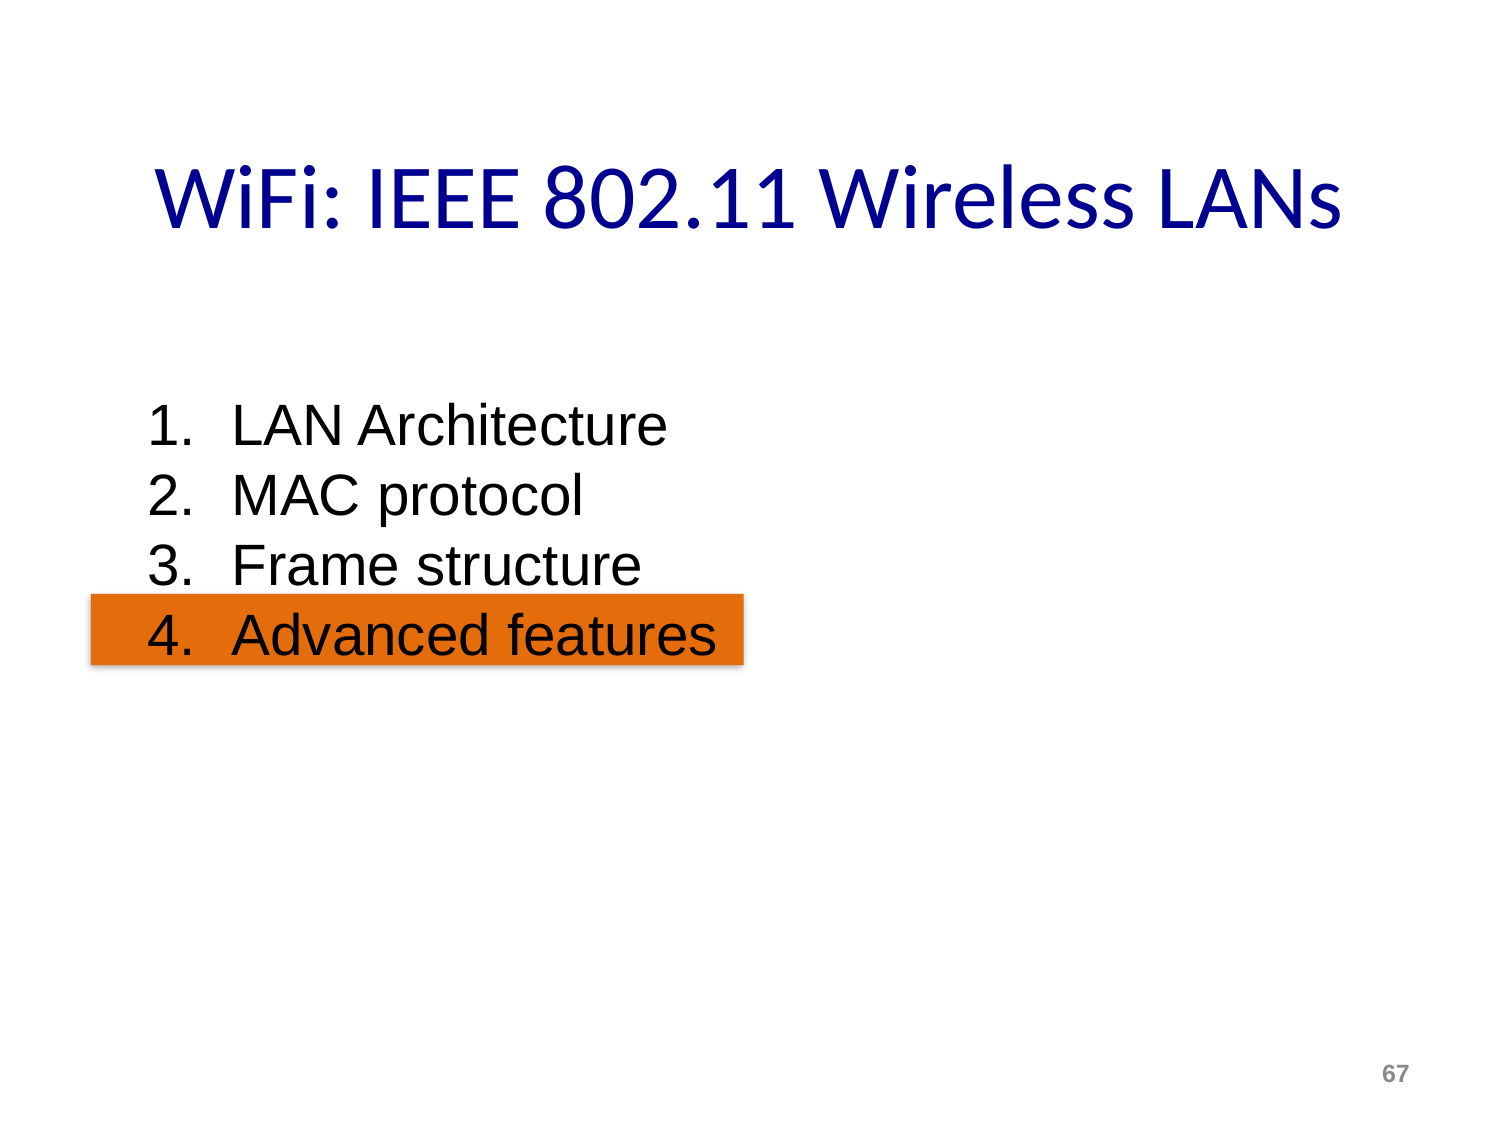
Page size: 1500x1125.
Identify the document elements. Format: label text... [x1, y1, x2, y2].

title WiFi: IEEE 802.11 Wireless LANs [112, 71, 1388, 313]
text_box [90, 593, 132, 666]
text_box LAN Architecture MAC protocol Frame structure Advanced features [132, 379, 1362, 675]
slide_number 67 [1074, 1042, 1425, 1103]
